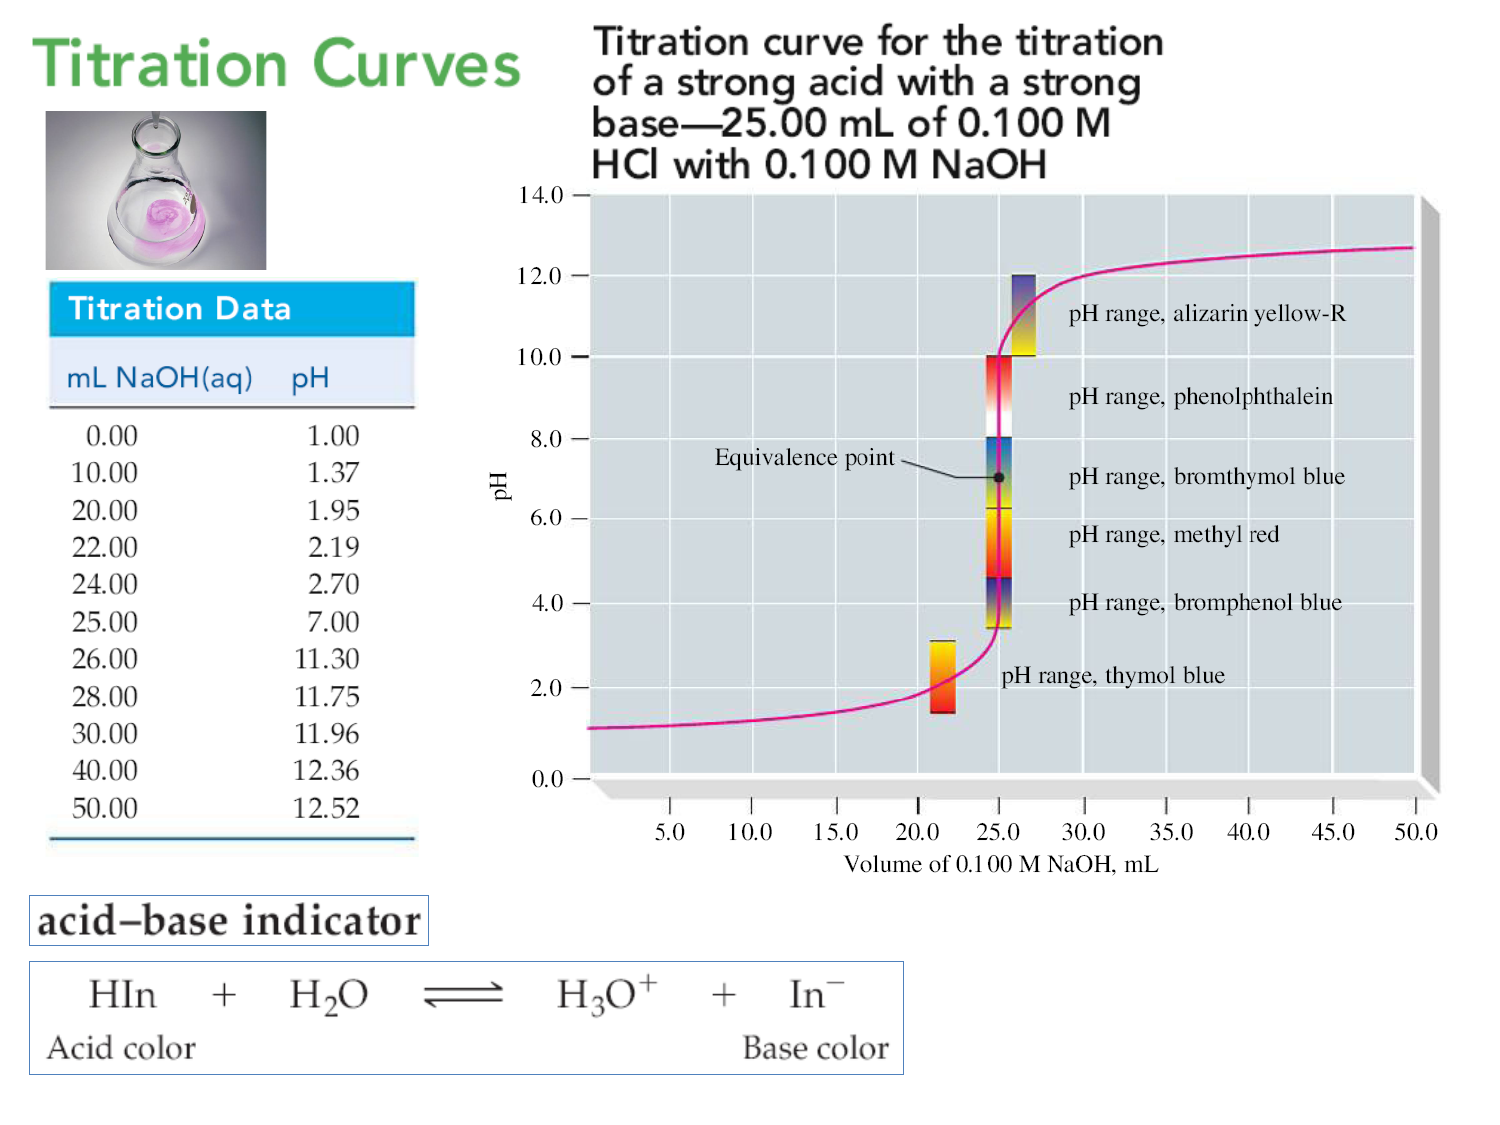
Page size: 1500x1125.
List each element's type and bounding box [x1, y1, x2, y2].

picture [45, 111, 267, 270]
picture [28, 961, 904, 1075]
picture [28, 894, 429, 946]
picture [45, 277, 429, 857]
picture [466, 20, 1448, 879]
picture [24, 30, 536, 102]
